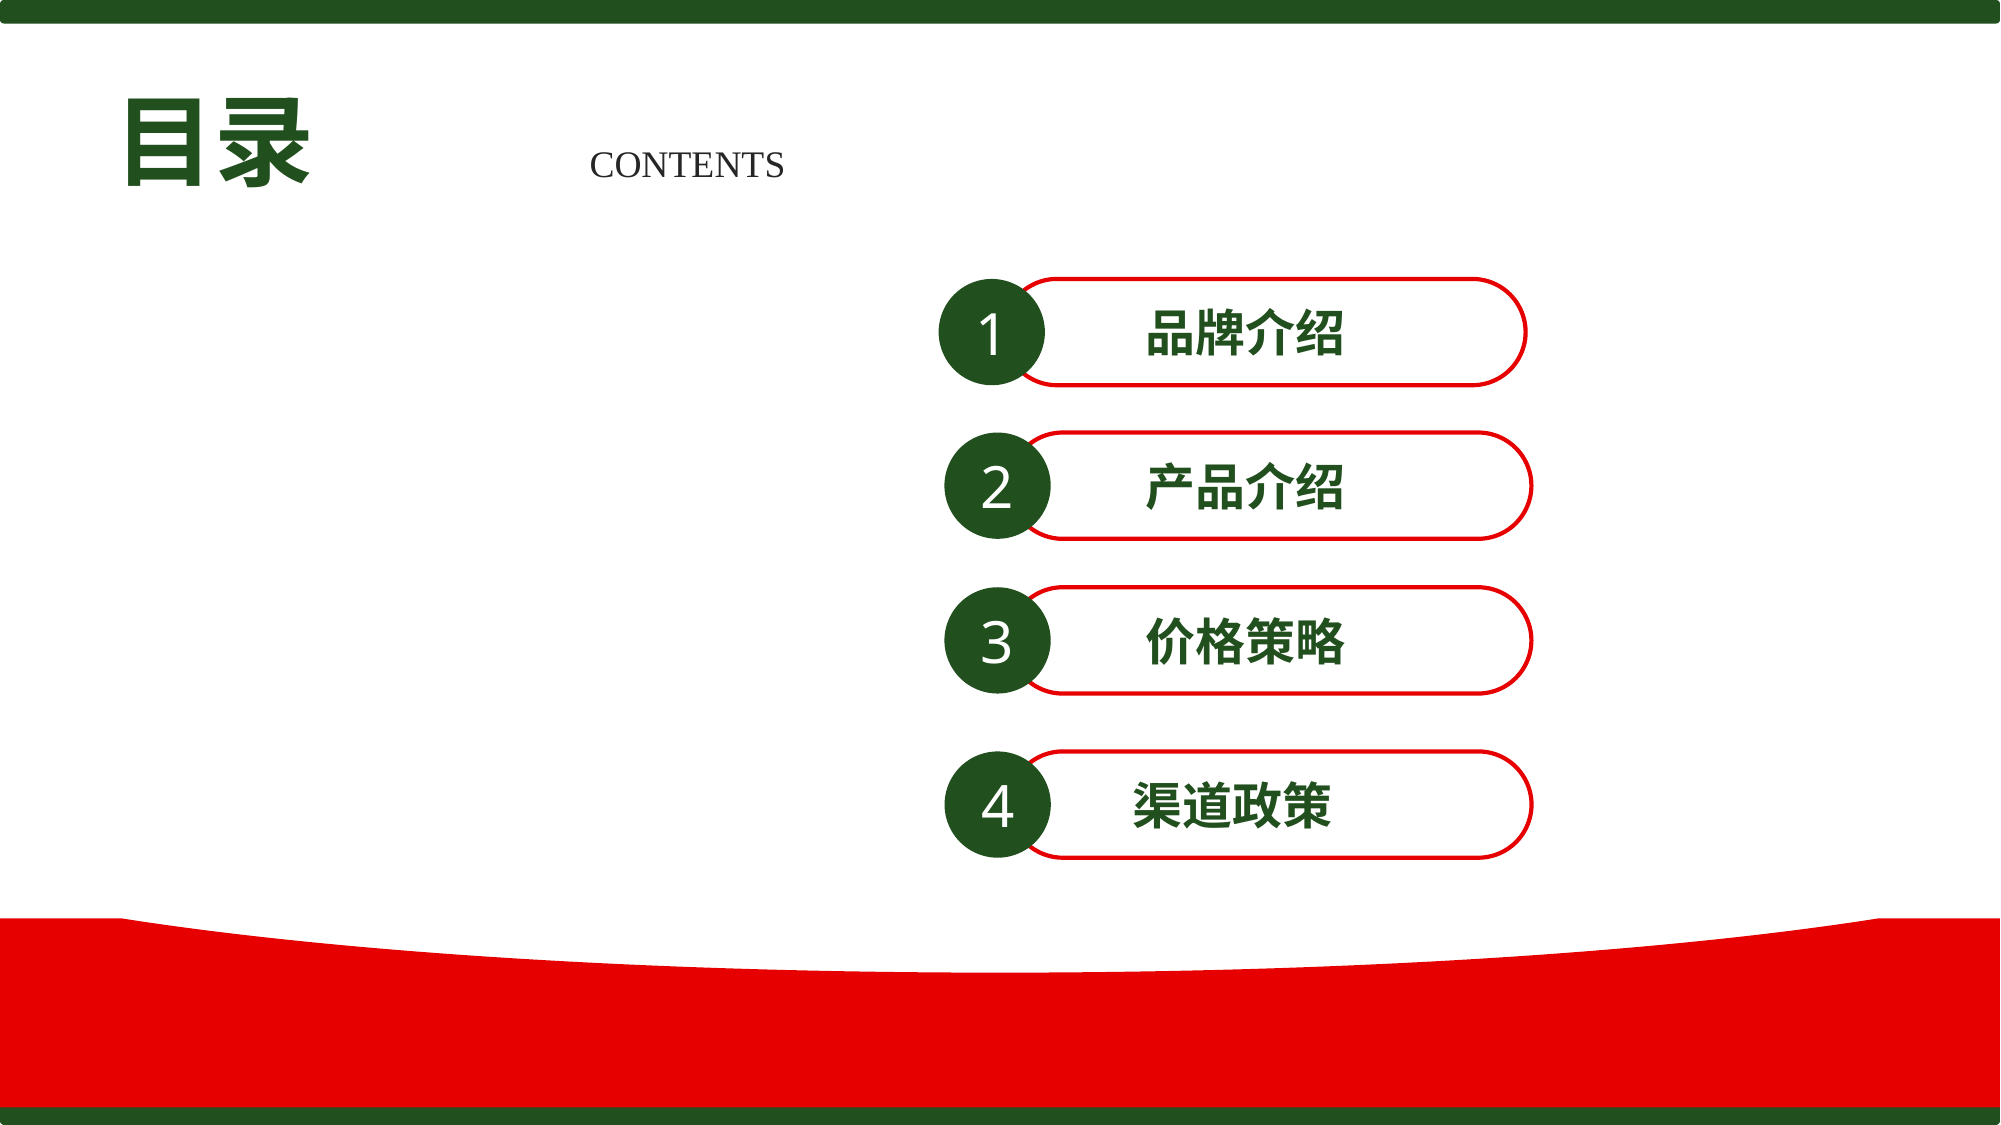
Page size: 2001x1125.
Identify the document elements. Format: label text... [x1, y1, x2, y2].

text_box 4 [942, 749, 1053, 860]
text_box [0, 916, 2000, 1110]
title 目录 [99, 45, 1900, 233]
text_box [0, 1110, 2000, 1125]
text_box 品牌介绍 [1131, 294, 1361, 369]
text_box CONTENTS [574, 132, 801, 193]
text_box [0, 0, 2000, 26]
text_box 3 [942, 585, 1053, 696]
text_box 2 [942, 430, 1053, 541]
text_box [1030, 430, 1534, 541]
text_box 价格策略 [1131, 602, 1361, 678]
text_box 渠道政策 [1118, 766, 1348, 842]
text_box 1 [936, 276, 1048, 388]
text_box [1031, 585, 1534, 696]
text_box [1024, 276, 1528, 388]
text_box 产品介绍 [1131, 447, 1361, 523]
text_box [1031, 749, 1534, 860]
